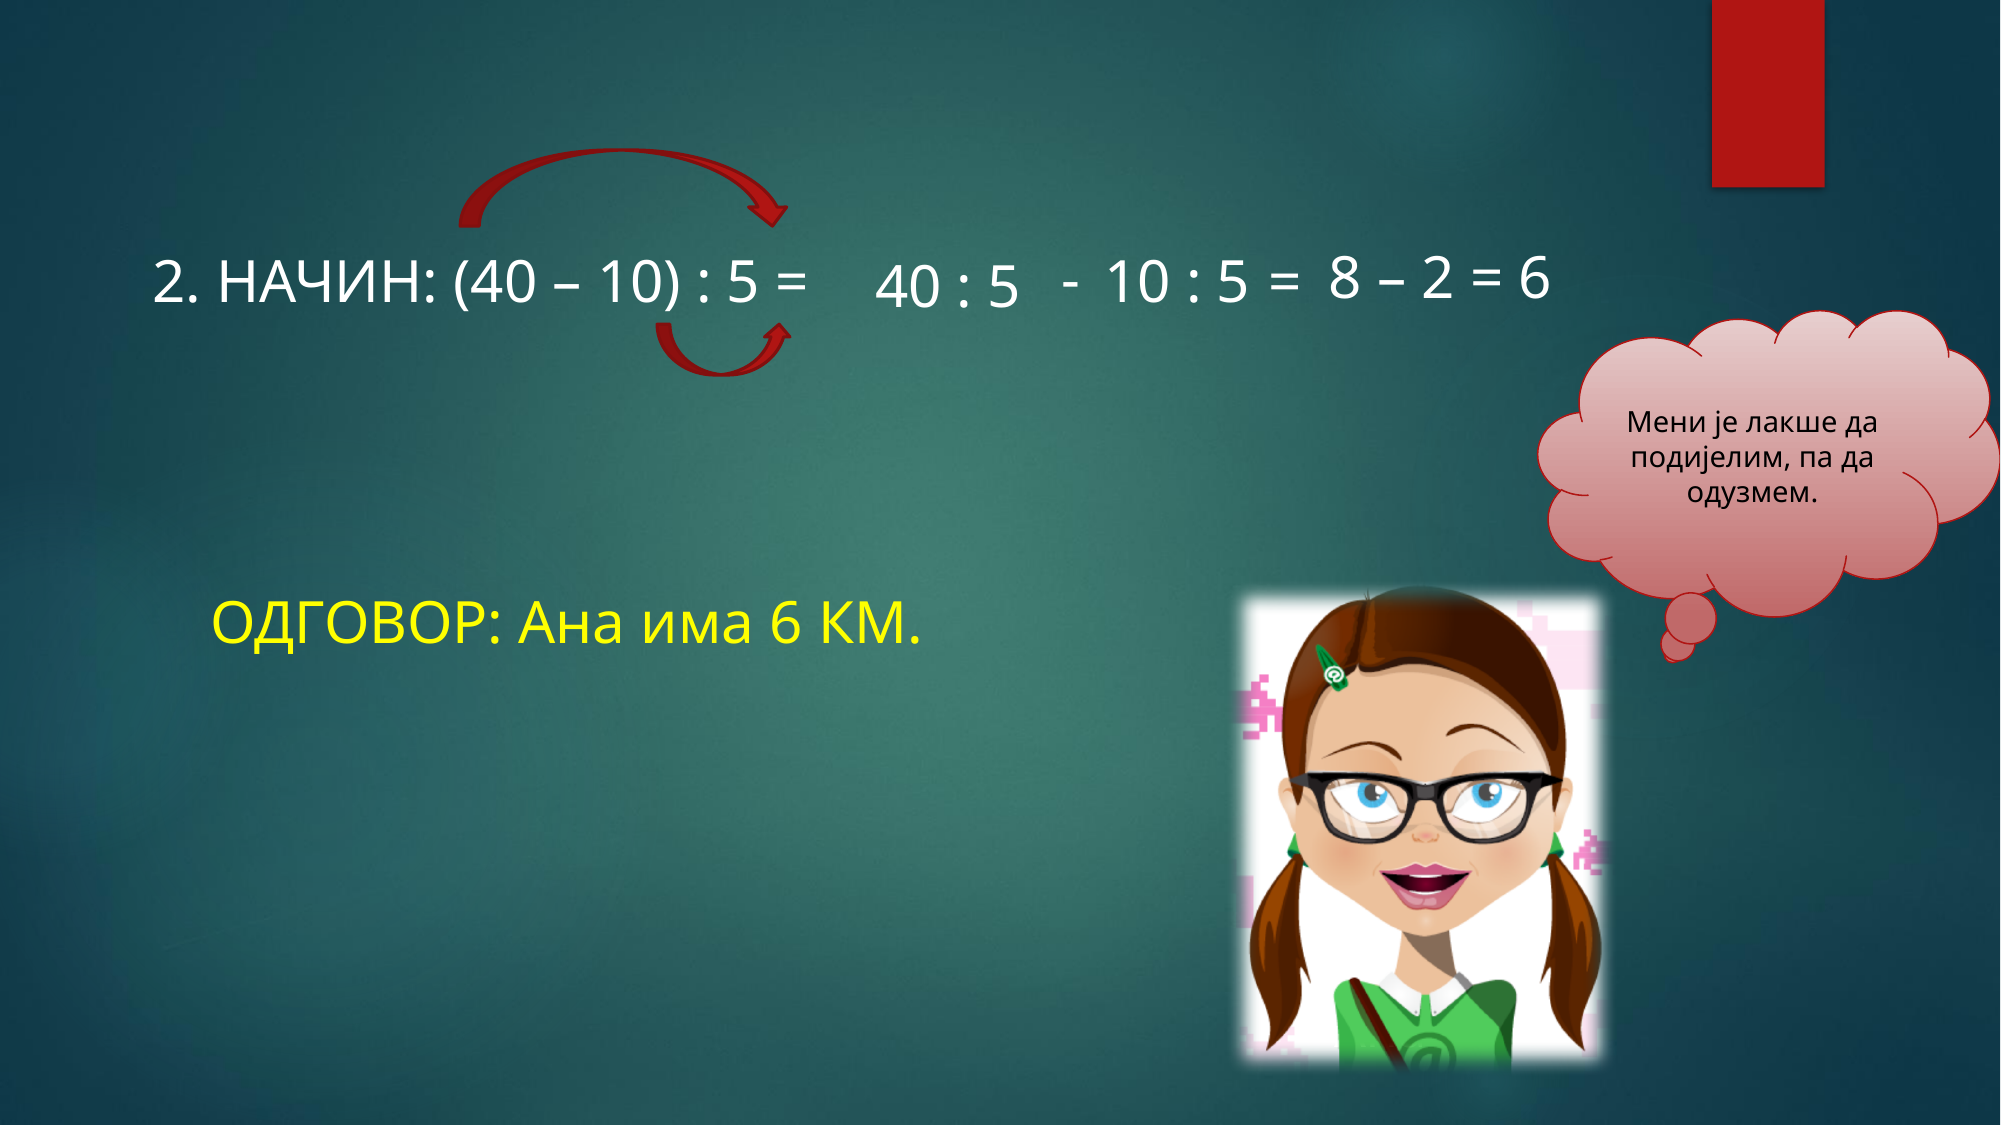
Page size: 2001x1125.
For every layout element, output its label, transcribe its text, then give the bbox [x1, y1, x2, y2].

text_box 8 – 2 = 6 [1314, 232, 1567, 318]
text_box Мени је лакше да подијелим, па да одузмем. [1536, 309, 2000, 664]
text_box = [1253, 236, 1317, 322]
text_box ОДГОВОР: Ана има 6 КМ. [195, 578, 938, 663]
text_box [458, 148, 789, 228]
text_box [655, 322, 792, 377]
text_box 2. НАЧИН: (40 – 10) : 5 = [137, 236, 825, 322]
text_box 10 : 5 [1089, 236, 1253, 322]
picture [0, 0, 2001, 1125]
text_box - [1046, 234, 1096, 320]
text_box 40 : 5 [860, 241, 1101, 327]
